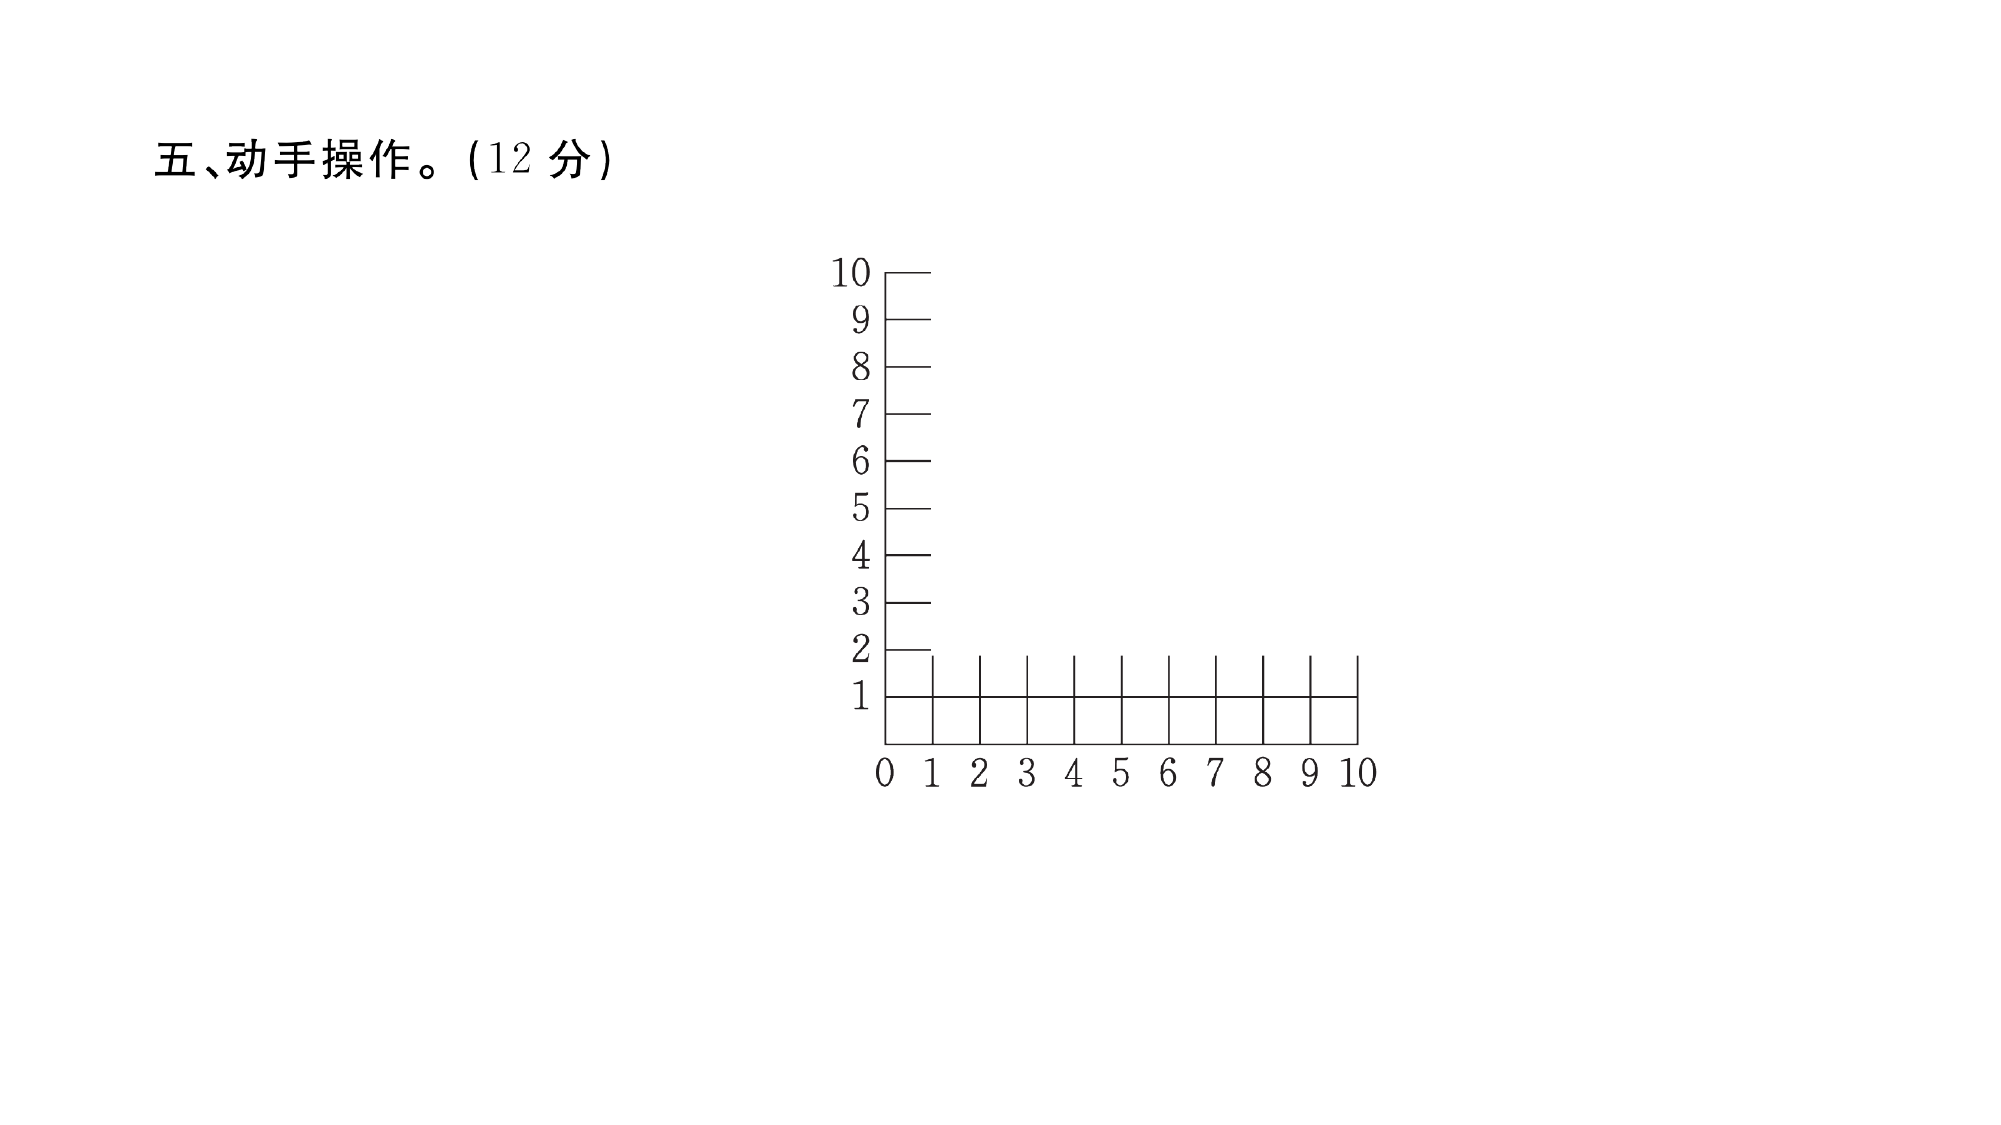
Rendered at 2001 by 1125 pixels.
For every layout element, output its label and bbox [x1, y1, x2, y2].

picture [151, 106, 2000, 814]
